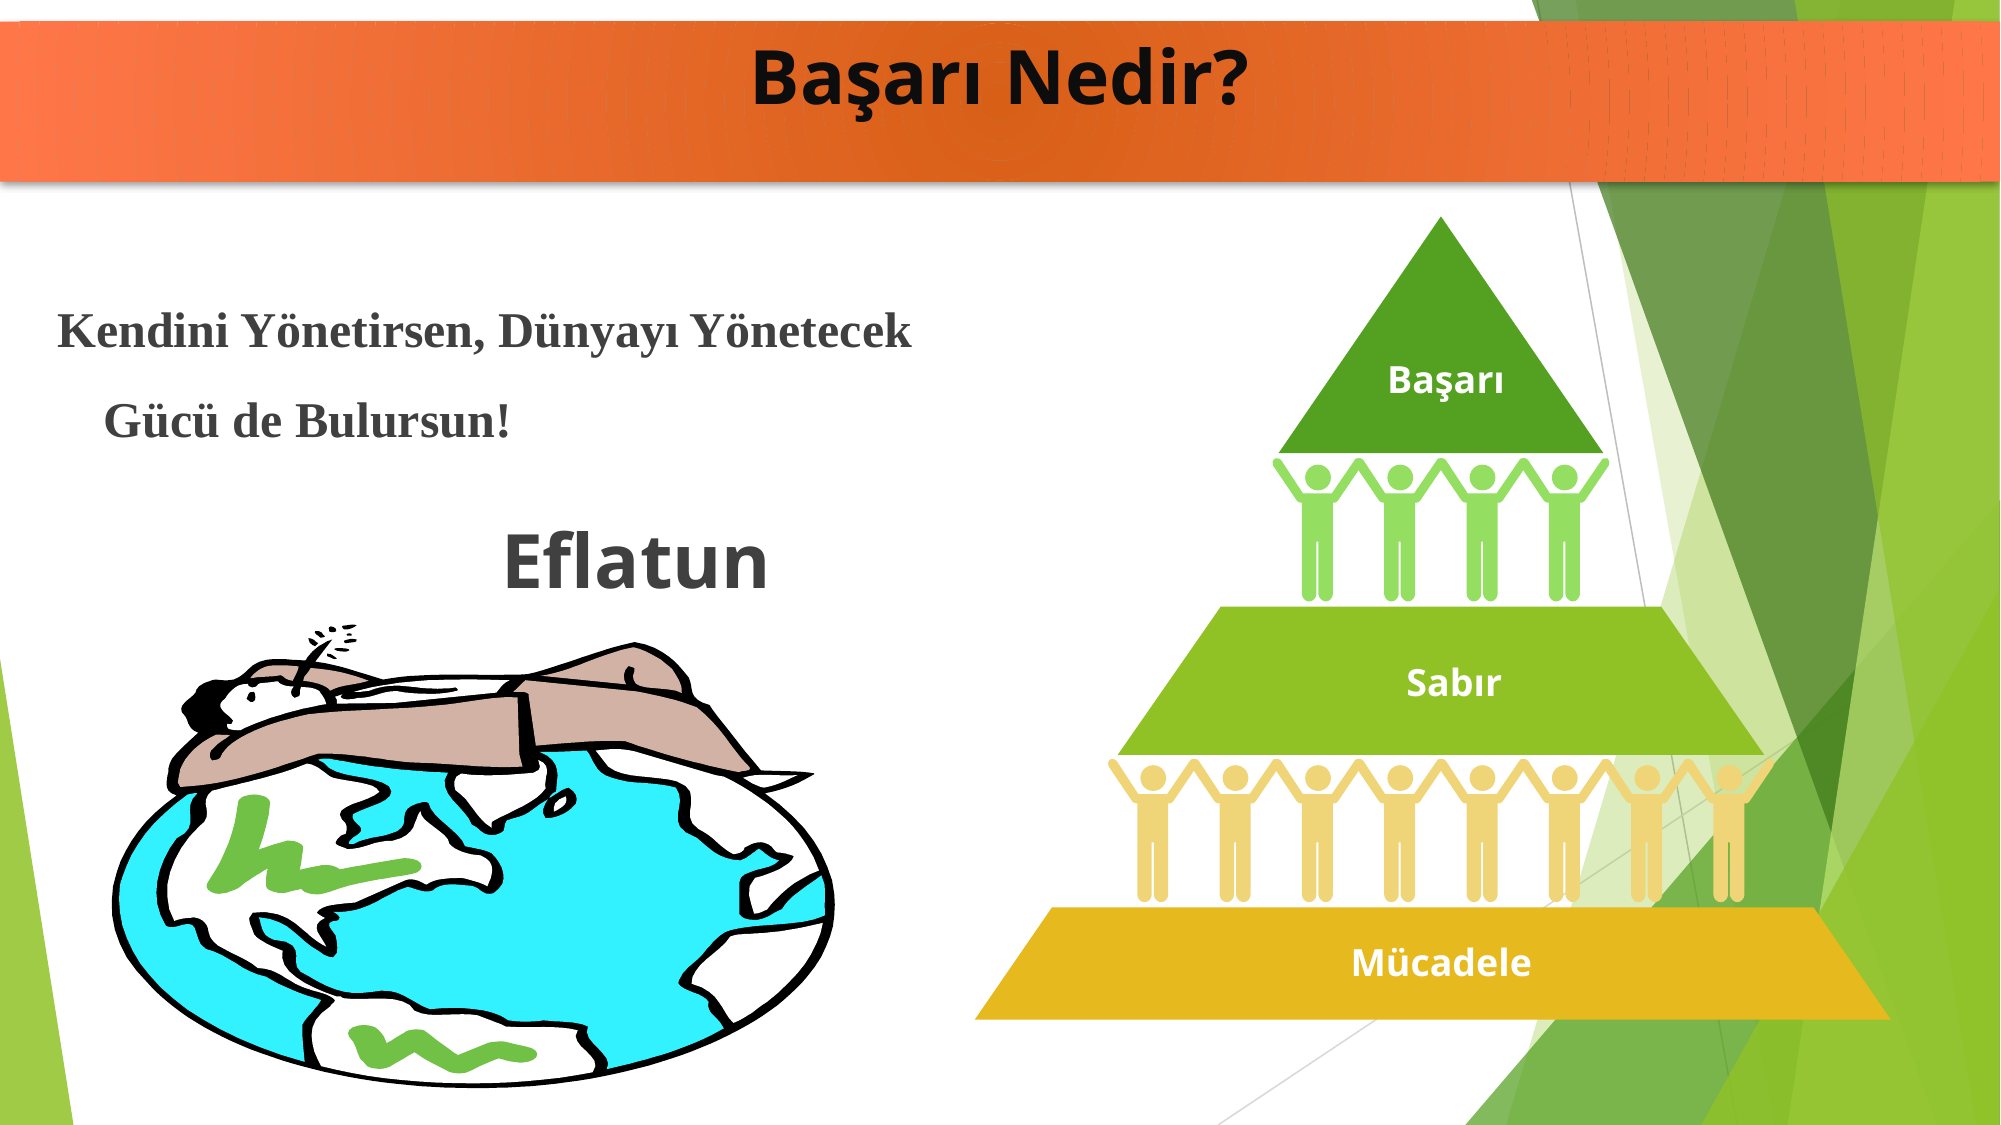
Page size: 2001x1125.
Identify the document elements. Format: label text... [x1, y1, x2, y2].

picture [104, 624, 838, 1090]
text_box Başarı [1372, 348, 1520, 409]
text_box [1107, 758, 1775, 903]
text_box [1271, 458, 1610, 602]
text_box Mücadele [1335, 932, 1548, 992]
text_box [1117, 606, 1765, 755]
text_box [974, 907, 1891, 1020]
title Başarı Nedir? [0, 21, 2000, 182]
text_box [1278, 216, 1604, 454]
text_box Kendini Yönetirsen, Dünyayı Yönetecek Gücü de Bulursun! Eflatun [32, 260, 1026, 625]
text_box Sabır [1391, 651, 1517, 712]
